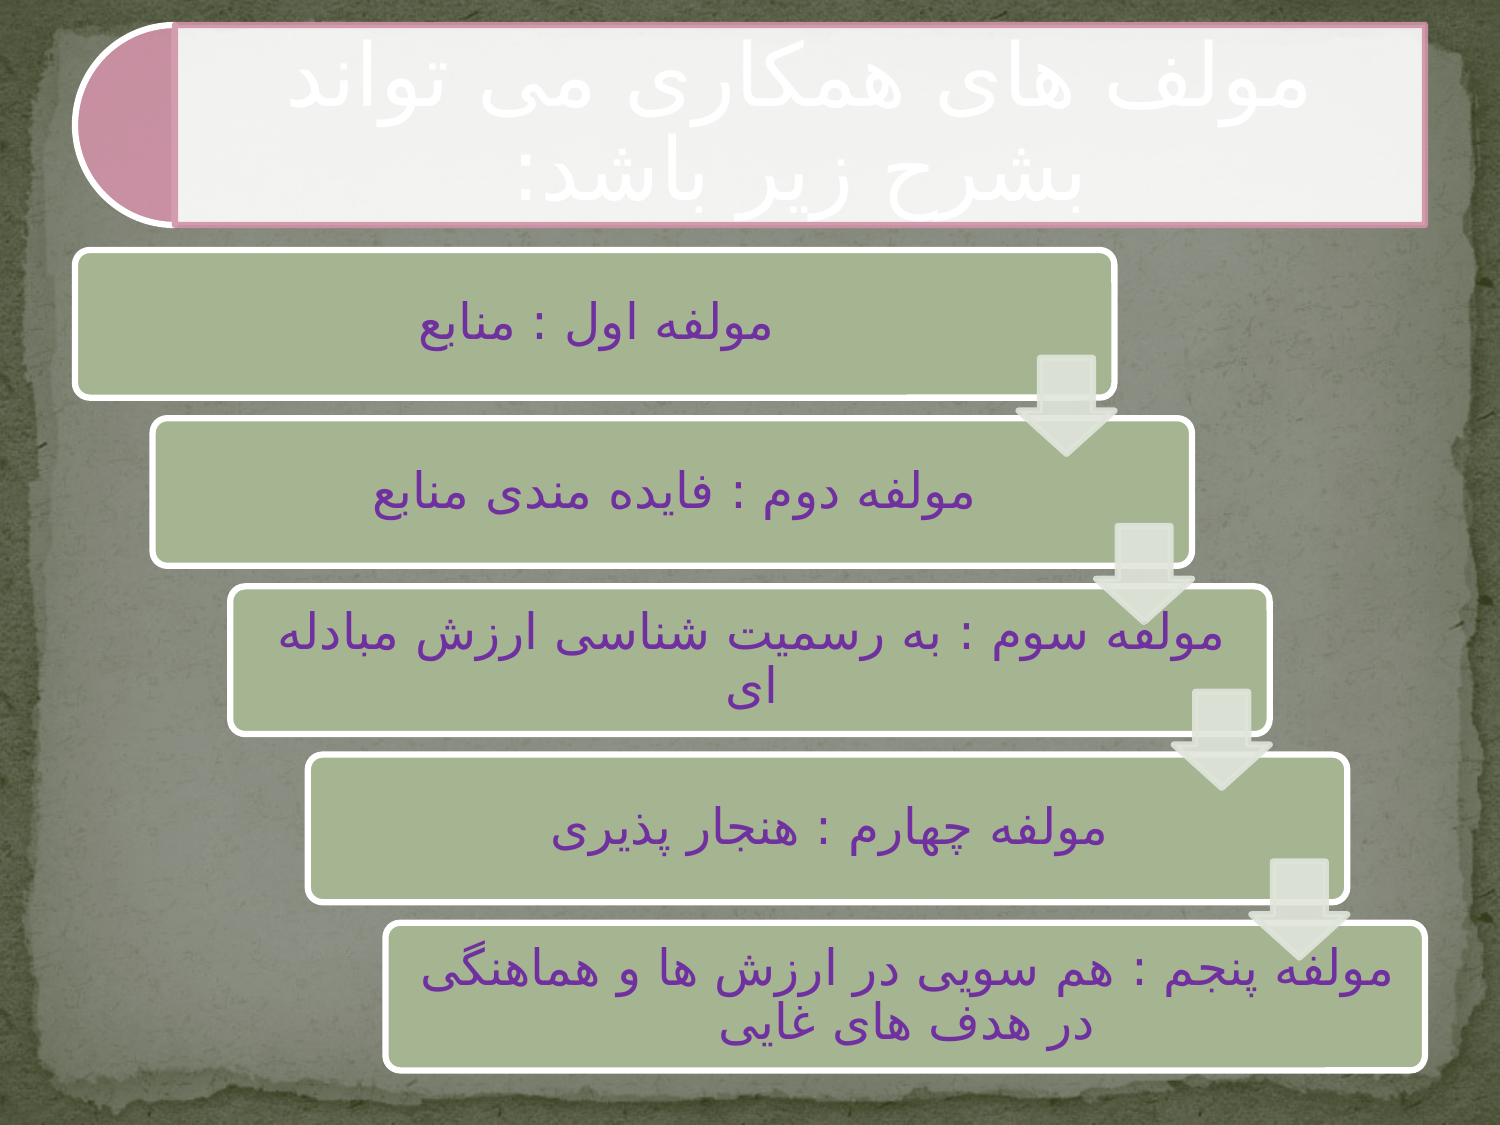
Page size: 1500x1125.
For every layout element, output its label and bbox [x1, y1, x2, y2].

text_box [78, 28, 1424, 225]
list [77, 252, 1422, 1067]
